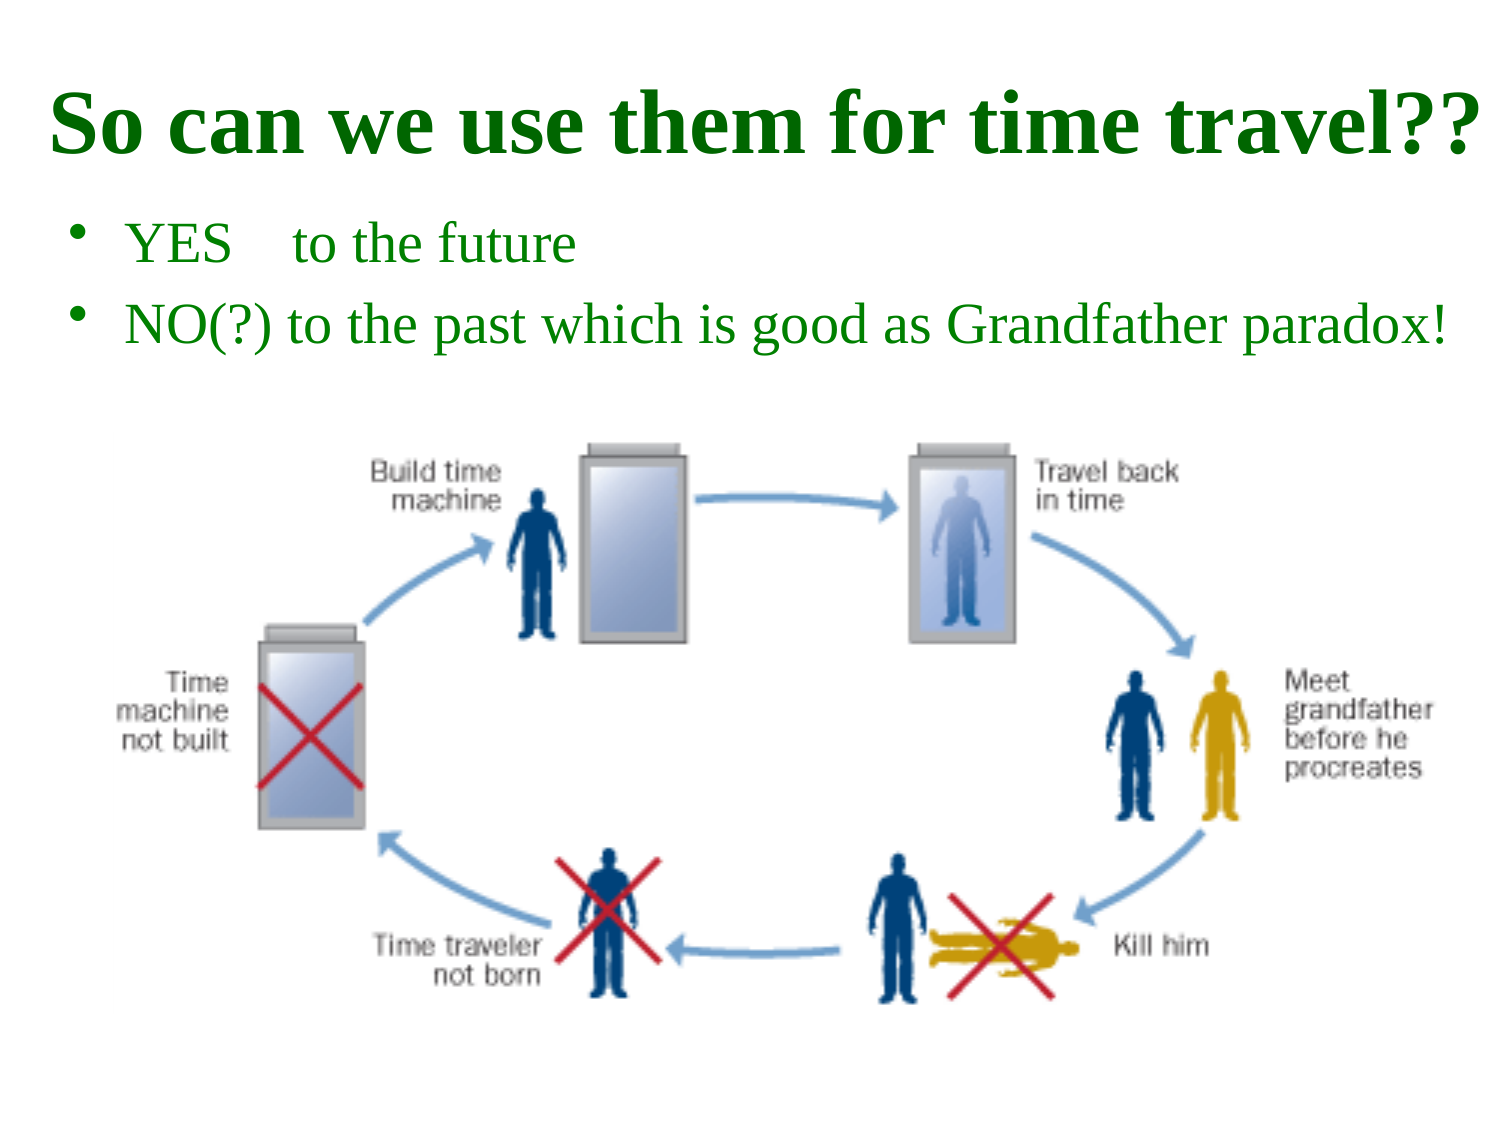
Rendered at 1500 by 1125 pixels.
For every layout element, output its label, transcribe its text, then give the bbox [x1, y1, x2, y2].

picture [111, 432, 1446, 1015]
title So can we use them for time travel?? [17, 78, 1500, 266]
text_box YES to the future NO(?) to the past which is good as Grandfather paradox! [53, 196, 1500, 941]
